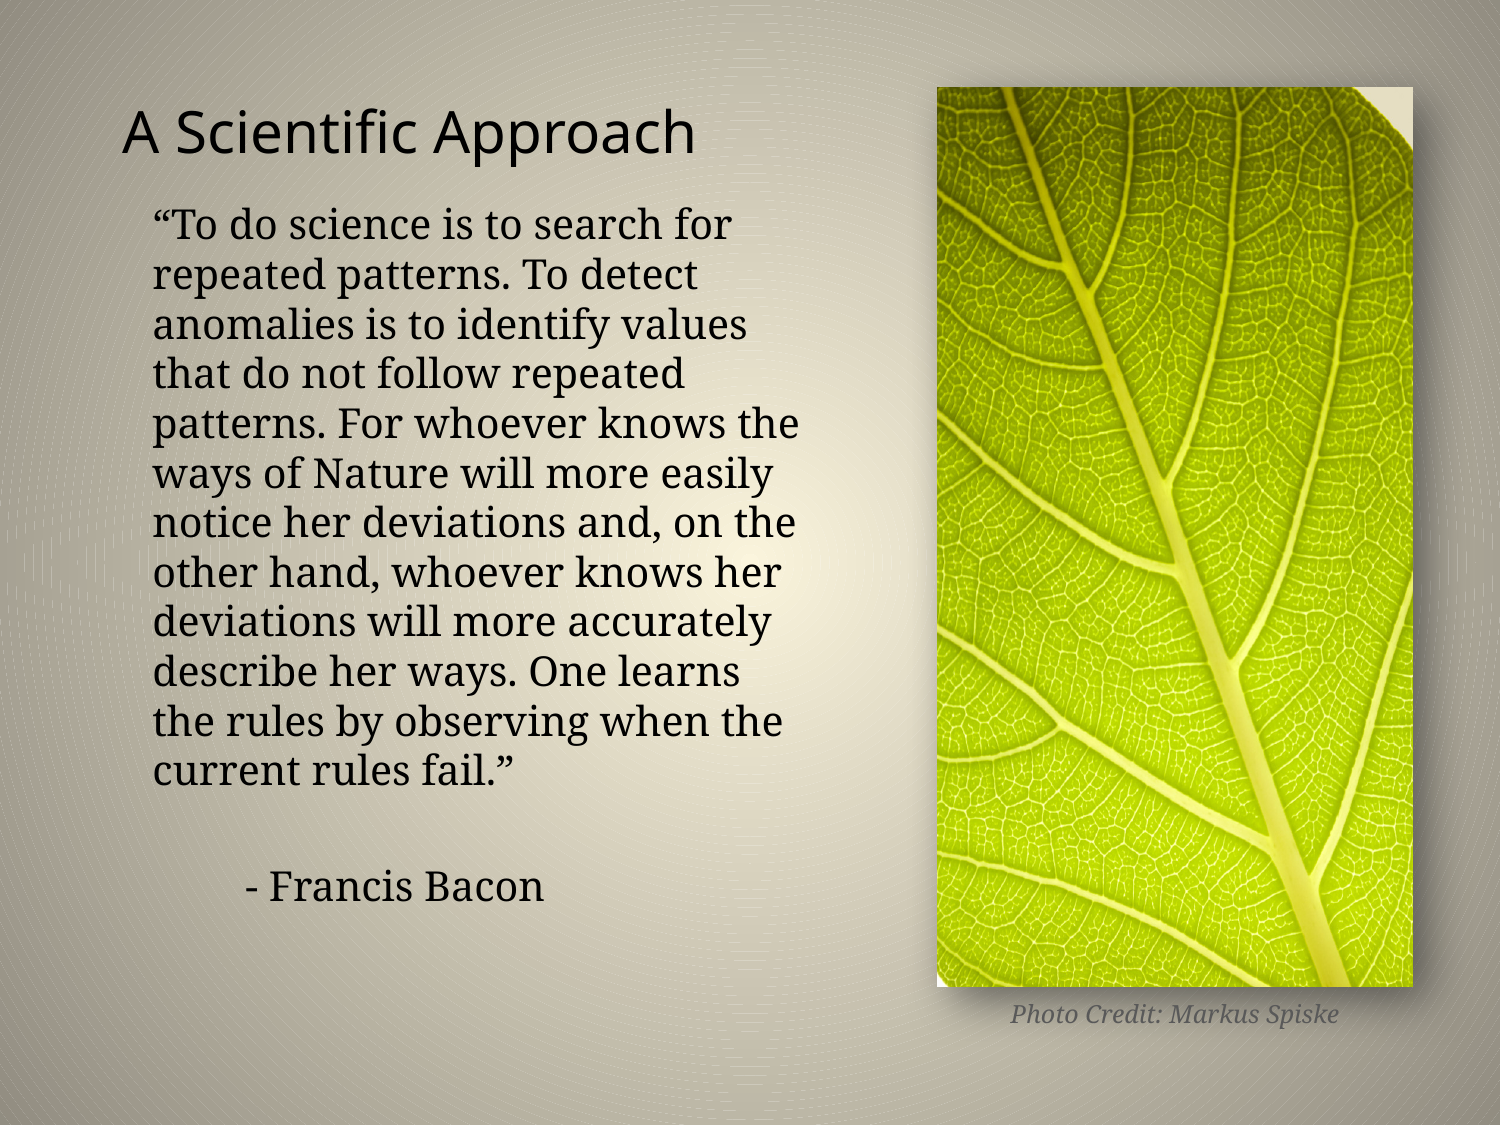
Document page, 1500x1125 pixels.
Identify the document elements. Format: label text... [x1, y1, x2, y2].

text_box Photo Credit: Markus Spiske [995, 995, 1355, 1037]
text_box A Scientific Approach [108, 87, 713, 173]
list “To do science is to search for repeated patterns. To detect anomalies is to identify values that do not follow repeated patterns. For whoever knows the ways of Nature will more easily notice her deviations and, on the other hand, whoever knows her deviations will more accurately describe her ways. One learns the rules by observing when the current rules fail.” - Francis Bacon [137, 191, 825, 934]
picture [937, 87, 1413, 988]
